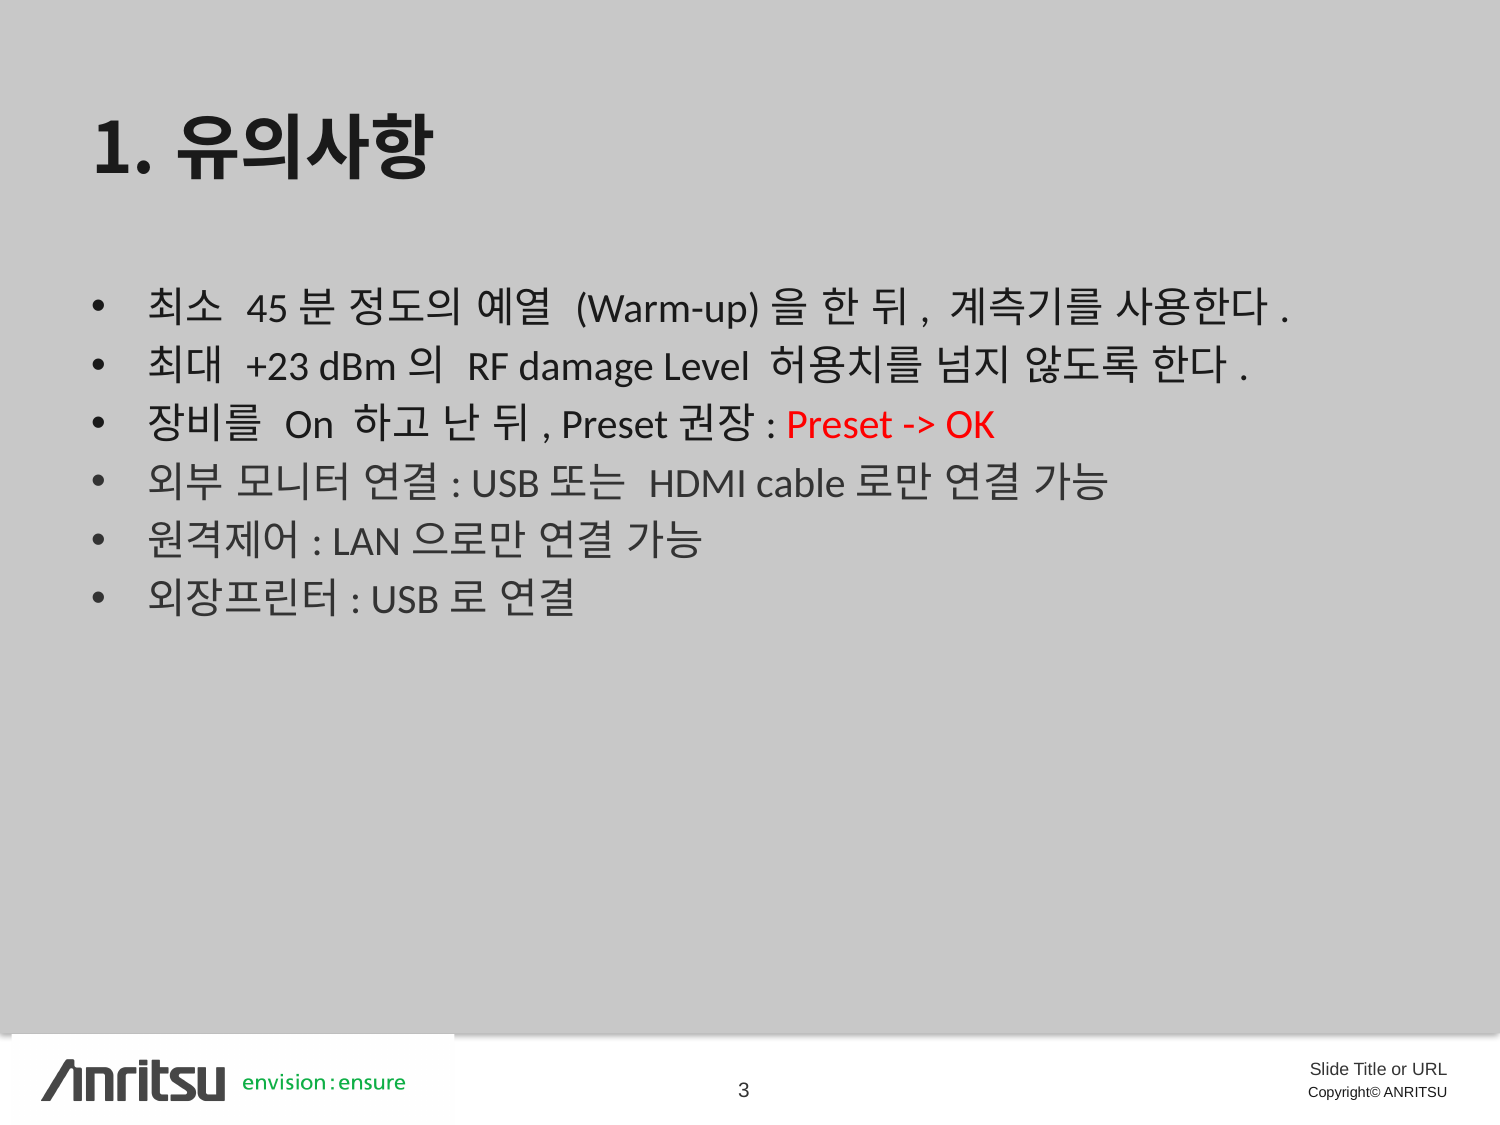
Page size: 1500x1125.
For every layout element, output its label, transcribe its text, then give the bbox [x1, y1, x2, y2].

footer Slide Title or URL [856, 1053, 1463, 1084]
picture [11, 1034, 455, 1125]
title 유의사항 [76, 95, 1312, 265]
slide_number 3 [699, 1074, 789, 1105]
list 최소 45분 정도의 예열 (Warm-up)을 한 뒤, 계측기를 사용한다. 최대 +23 dBm의 RF damage Level 허용치를 넘지 않도록 한다. 장비를 On 하고 난 뒤, Preset권장: Preset -> OK 외부 모니터 연결: USB또는 HDMI cable로만 연결 가능 원격제어: LAN으로만 연결 가능 외장프린터: USB로 연결 [76, 272, 1425, 975]
